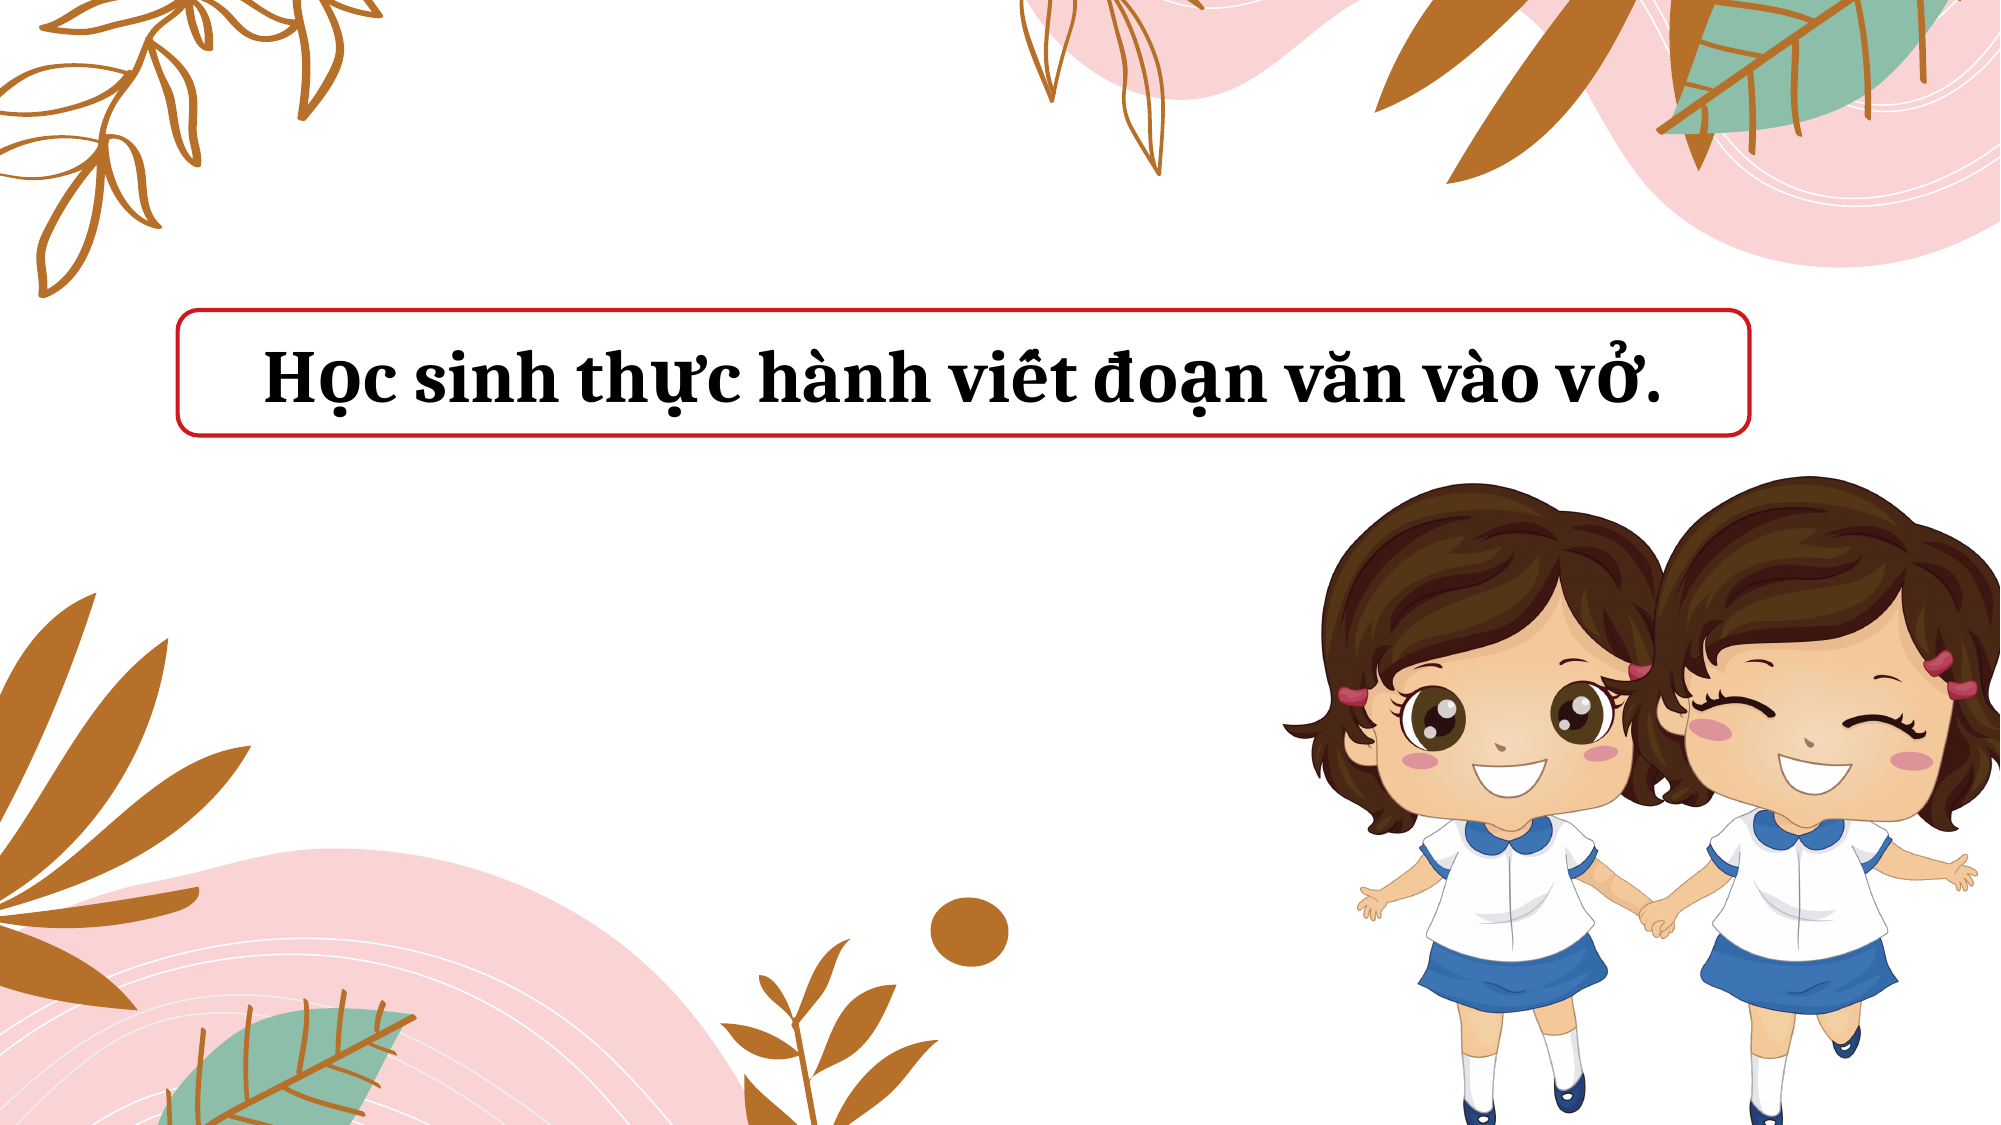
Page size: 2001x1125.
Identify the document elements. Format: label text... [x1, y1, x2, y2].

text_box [0, 848, 864, 1125]
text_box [1018, 0, 1206, 177]
text_box [930, 897, 1009, 967]
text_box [719, 938, 940, 1125]
text_box Học sinh thực hành viết đoạn văn vào vở. [175, 307, 1752, 438]
picture [1282, 447, 2000, 1125]
text_box [0, 592, 97, 823]
text_box [6, 637, 169, 846]
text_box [18, 0, 344, 336]
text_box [1691, 0, 1939, 210]
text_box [184, 938, 379, 1125]
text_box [981, 0, 2000, 268]
text_box [84, 745, 252, 846]
